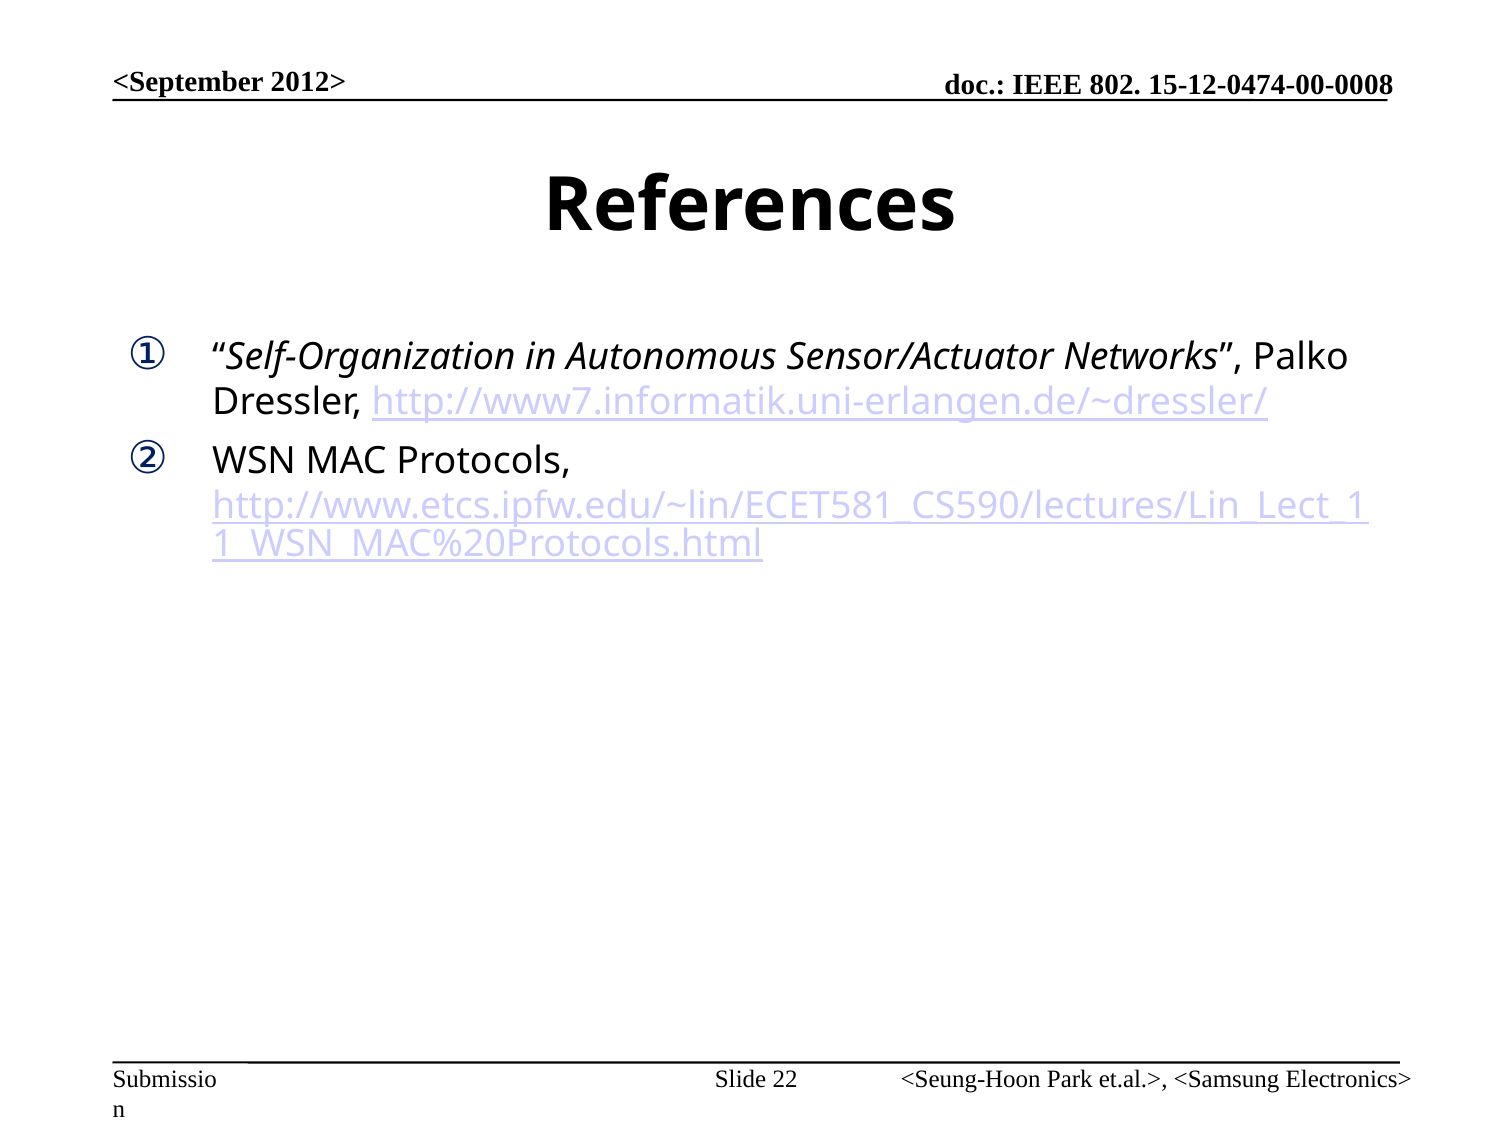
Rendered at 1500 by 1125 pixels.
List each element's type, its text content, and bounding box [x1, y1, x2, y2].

footer <Seung-Hoon Park et.al.>, <Samsung Electronics> [855, 1061, 1413, 1093]
list “Self-Organization in Autonomous Sensor/Actuator Networks”, Palko Dressler, http://www7.informatik.uni-erlangen.de/~dressler/ WSN MAC Protocols, http://www.etcs.ipfw.edu/~lin/ECET581_CS590/lectures/Lin_Lect_11_WSN_MAC%20Protocols.html [112, 324, 1388, 1001]
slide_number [112, 61, 376, 98]
slide_number Slide 22 [712, 1061, 800, 1093]
title References [112, 112, 1388, 288]
